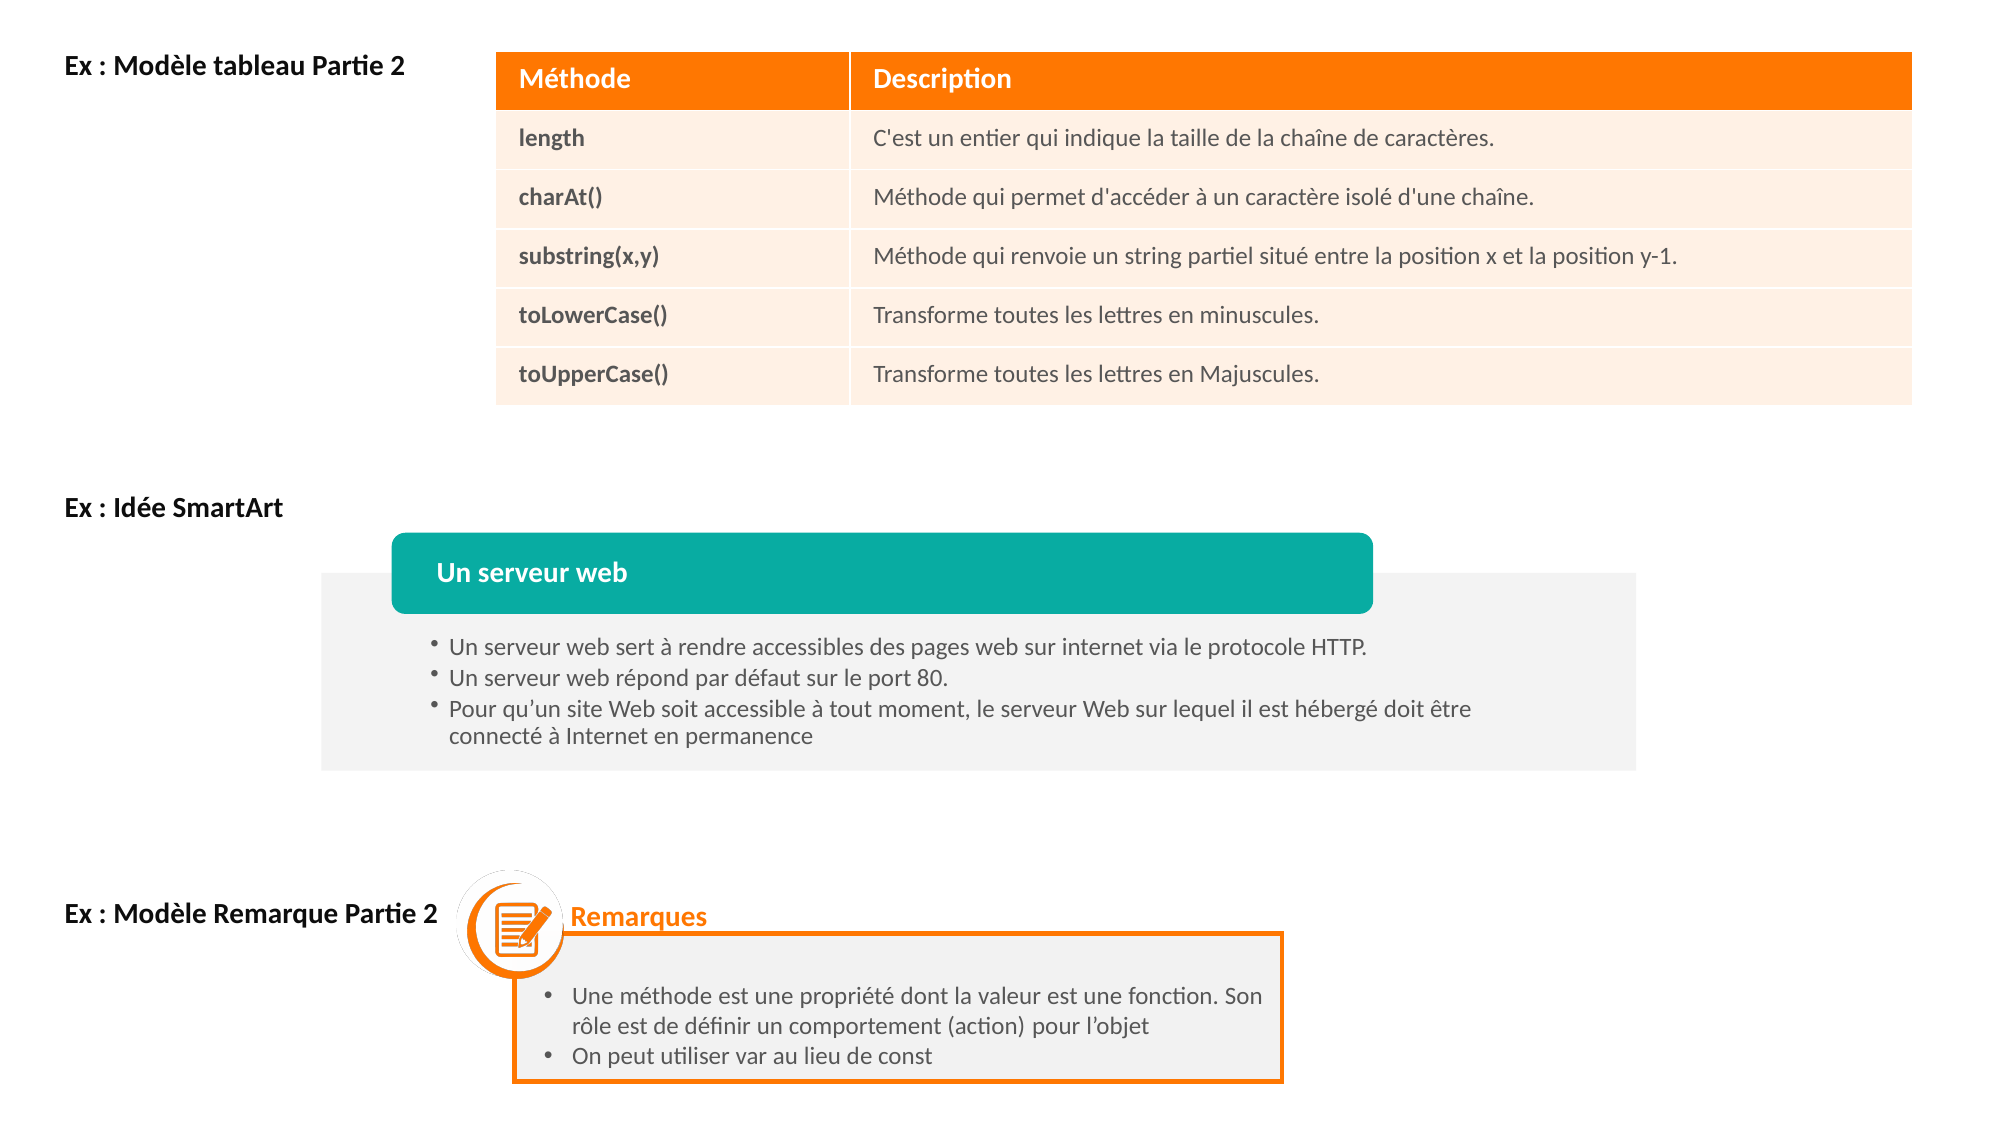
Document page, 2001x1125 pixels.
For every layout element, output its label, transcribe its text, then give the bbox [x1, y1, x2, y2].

list Ex : Modèle tableau Partie 2 [49, 42, 468, 116]
table_cell Méthode qui permet d'accéder à un caractère isolé d'une chaîne. [851, 170, 1912, 228]
table_cell toLowerCase() [496, 289, 849, 346]
table_cell length [496, 111, 849, 169]
list Ex : Idée SmartArt [49, 484, 321, 558]
table_cell Transforme toutes les lettres en Majuscules. [851, 348, 1912, 405]
table_cell C'est un entier qui indique la taille de la chaîne de caractères. [851, 111, 1912, 169]
table_cell toUpperCase() [496, 348, 849, 405]
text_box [321, 484, 1724, 859]
table_header Méthode [496, 52, 849, 110]
table_cell substring(x,y) [496, 230, 849, 287]
table_cell charAt() [496, 170, 849, 228]
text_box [456, 870, 1283, 1082]
table_header Description [851, 52, 1912, 110]
list Ex : Modèle Remarque Partie 2 [49, 890, 456, 964]
table_cell Transforme toutes les lettres en minuscules. [851, 289, 1912, 346]
table_cell Méthode qui renvoie un string partiel situé entre la position x et la position y-1. [851, 230, 1912, 287]
